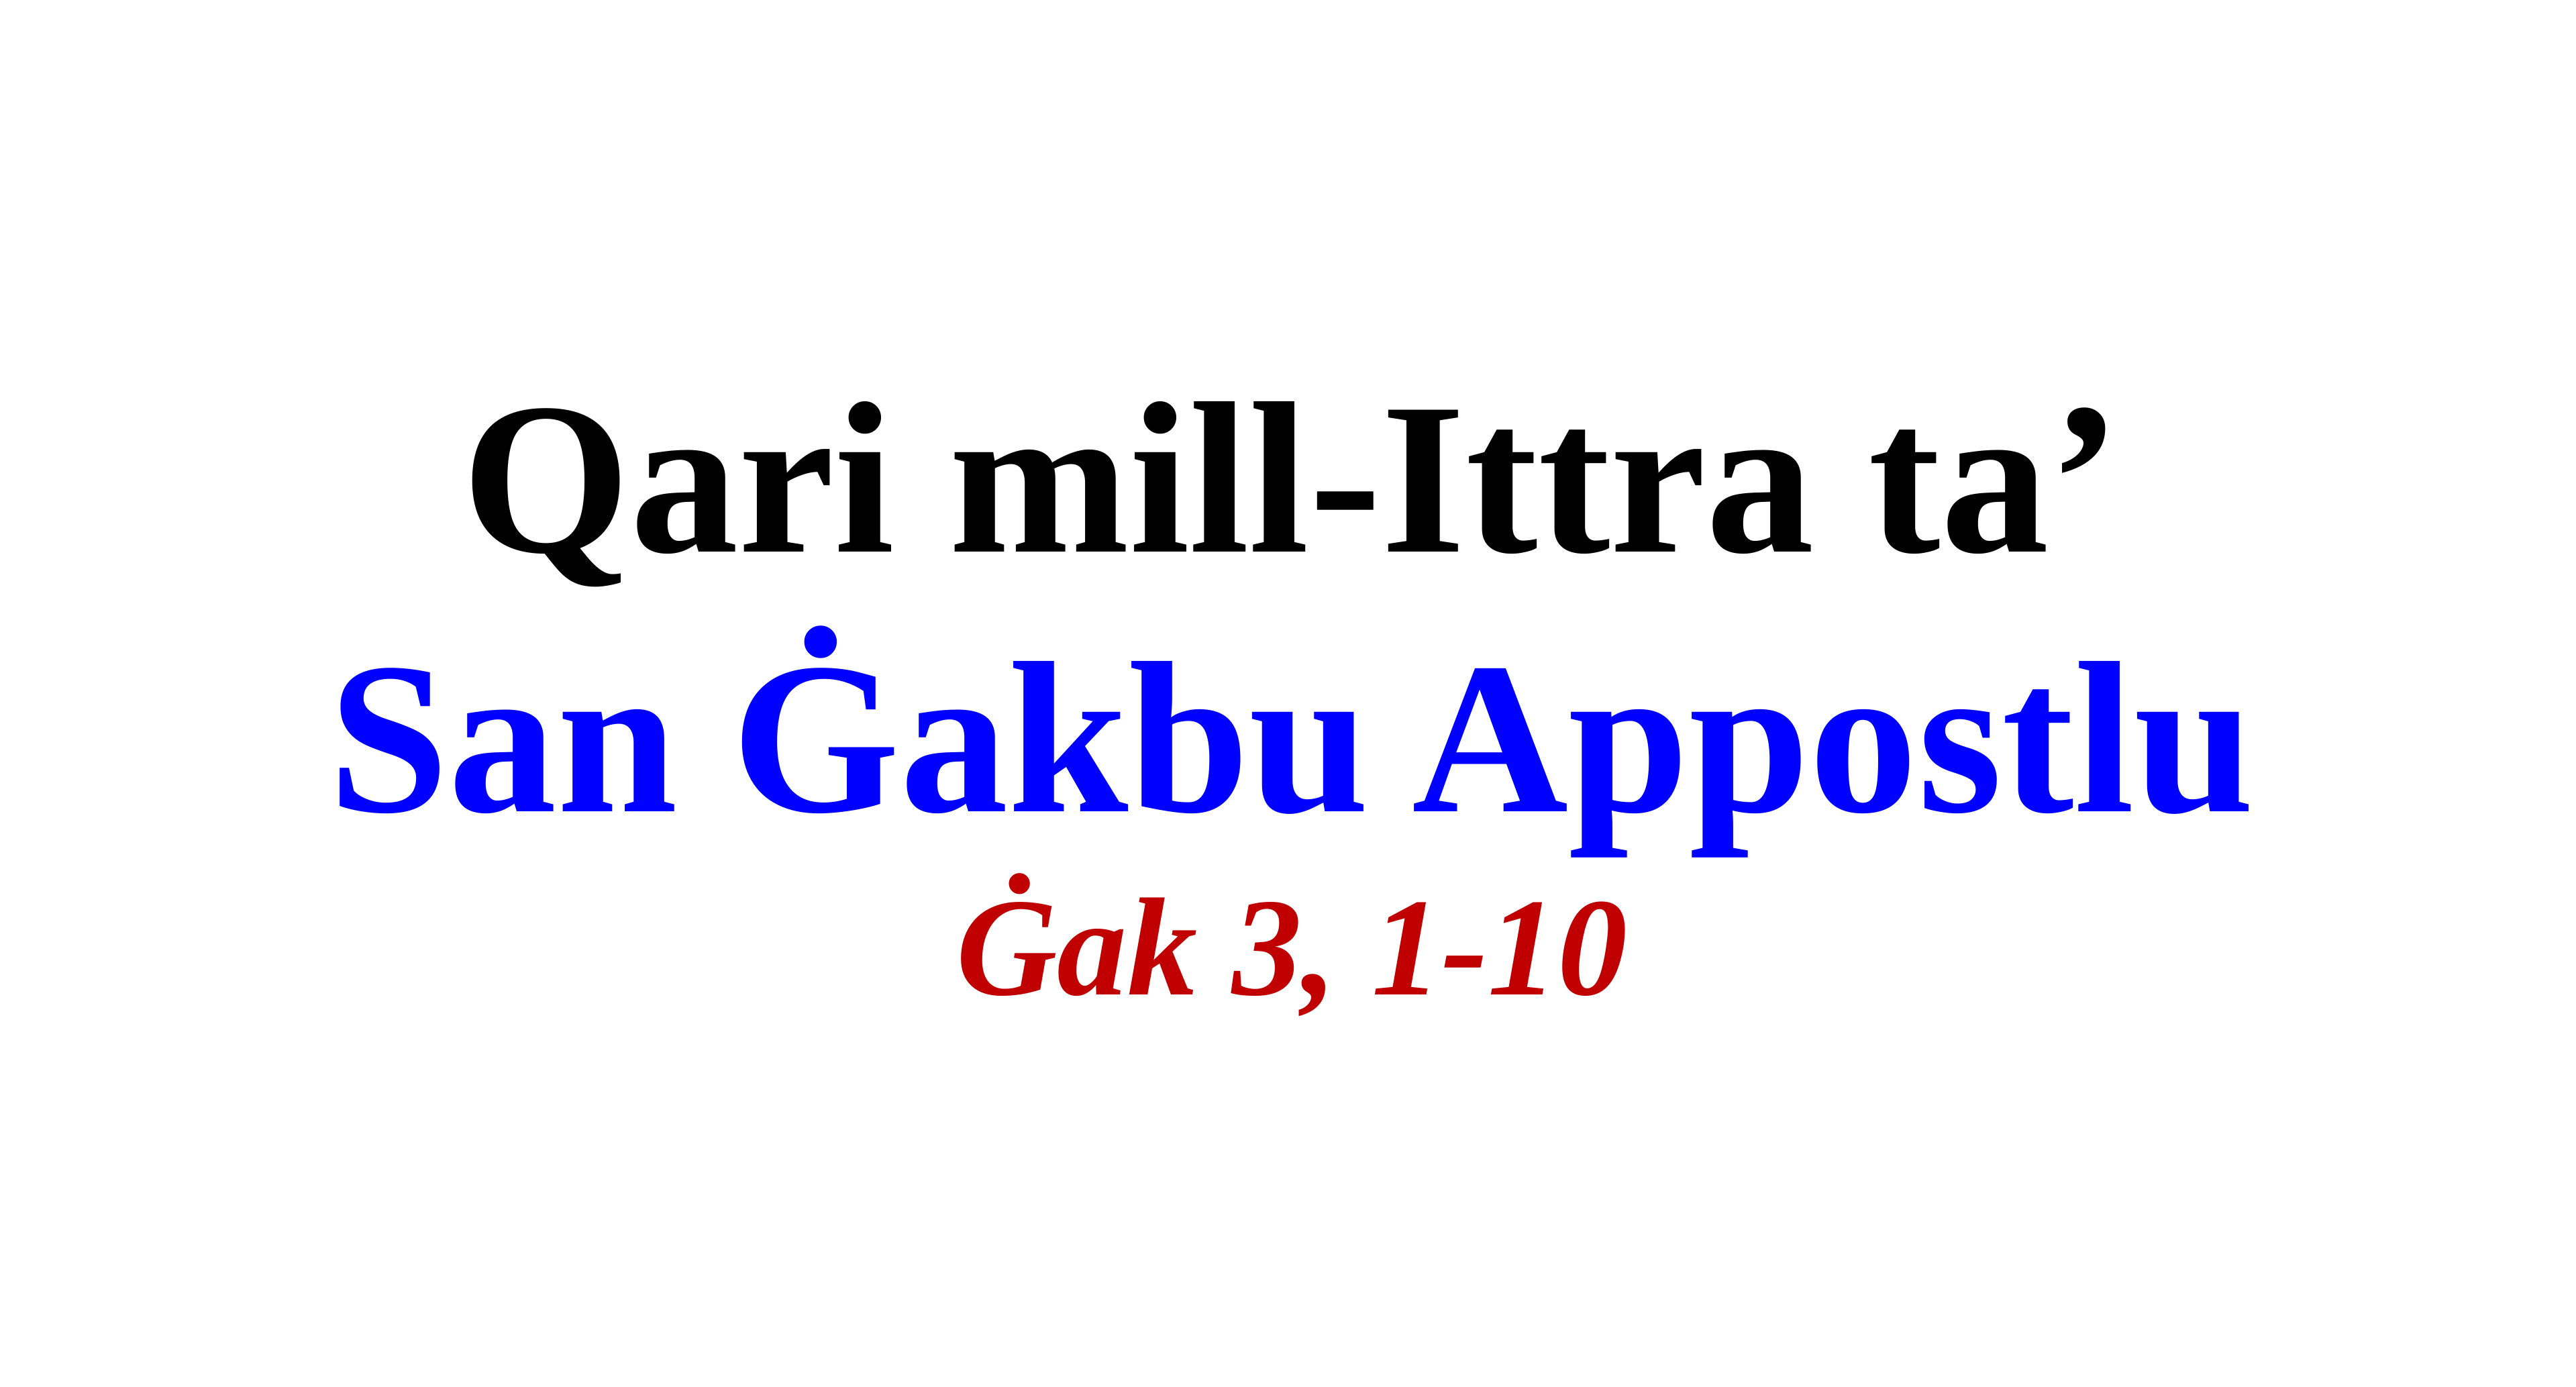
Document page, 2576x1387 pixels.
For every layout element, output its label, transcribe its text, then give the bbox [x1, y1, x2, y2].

text_box Qari mill-Ittra ta’ San Ġakbu Appostlu Ġak 3, 1-10 [65, 323, 2520, 1034]
